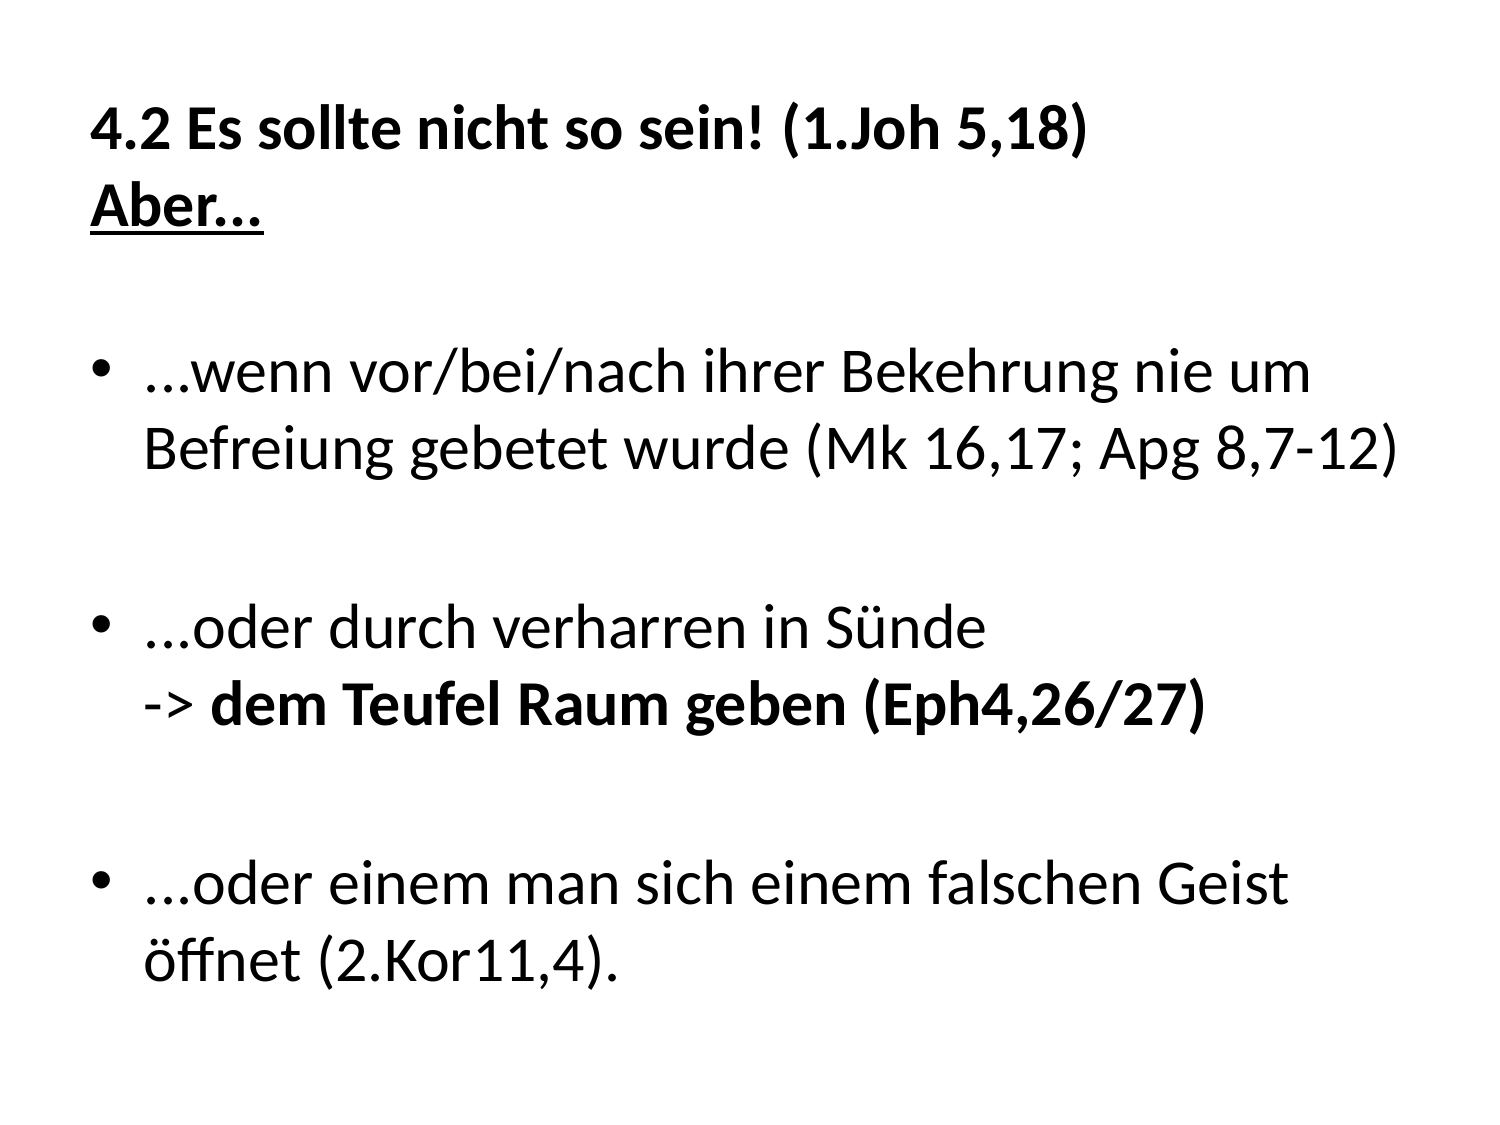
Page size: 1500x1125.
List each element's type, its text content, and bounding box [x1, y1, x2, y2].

list 4.2 Es sollte nicht so sein! (1.Joh 5,18) Aber... ...wenn vor/bei/nach ihrer Bekehrung nie um Befreiung gebetet wurde (Mk 16,17; Apg 8,7-12) ...oder durch verharren in Sünde -> dem Teufel Raum geben (Eph4,26/27) ...oder einem man sich einem falschen Geist öffnet (2.Kor11,4). [75, 78, 1425, 1047]
